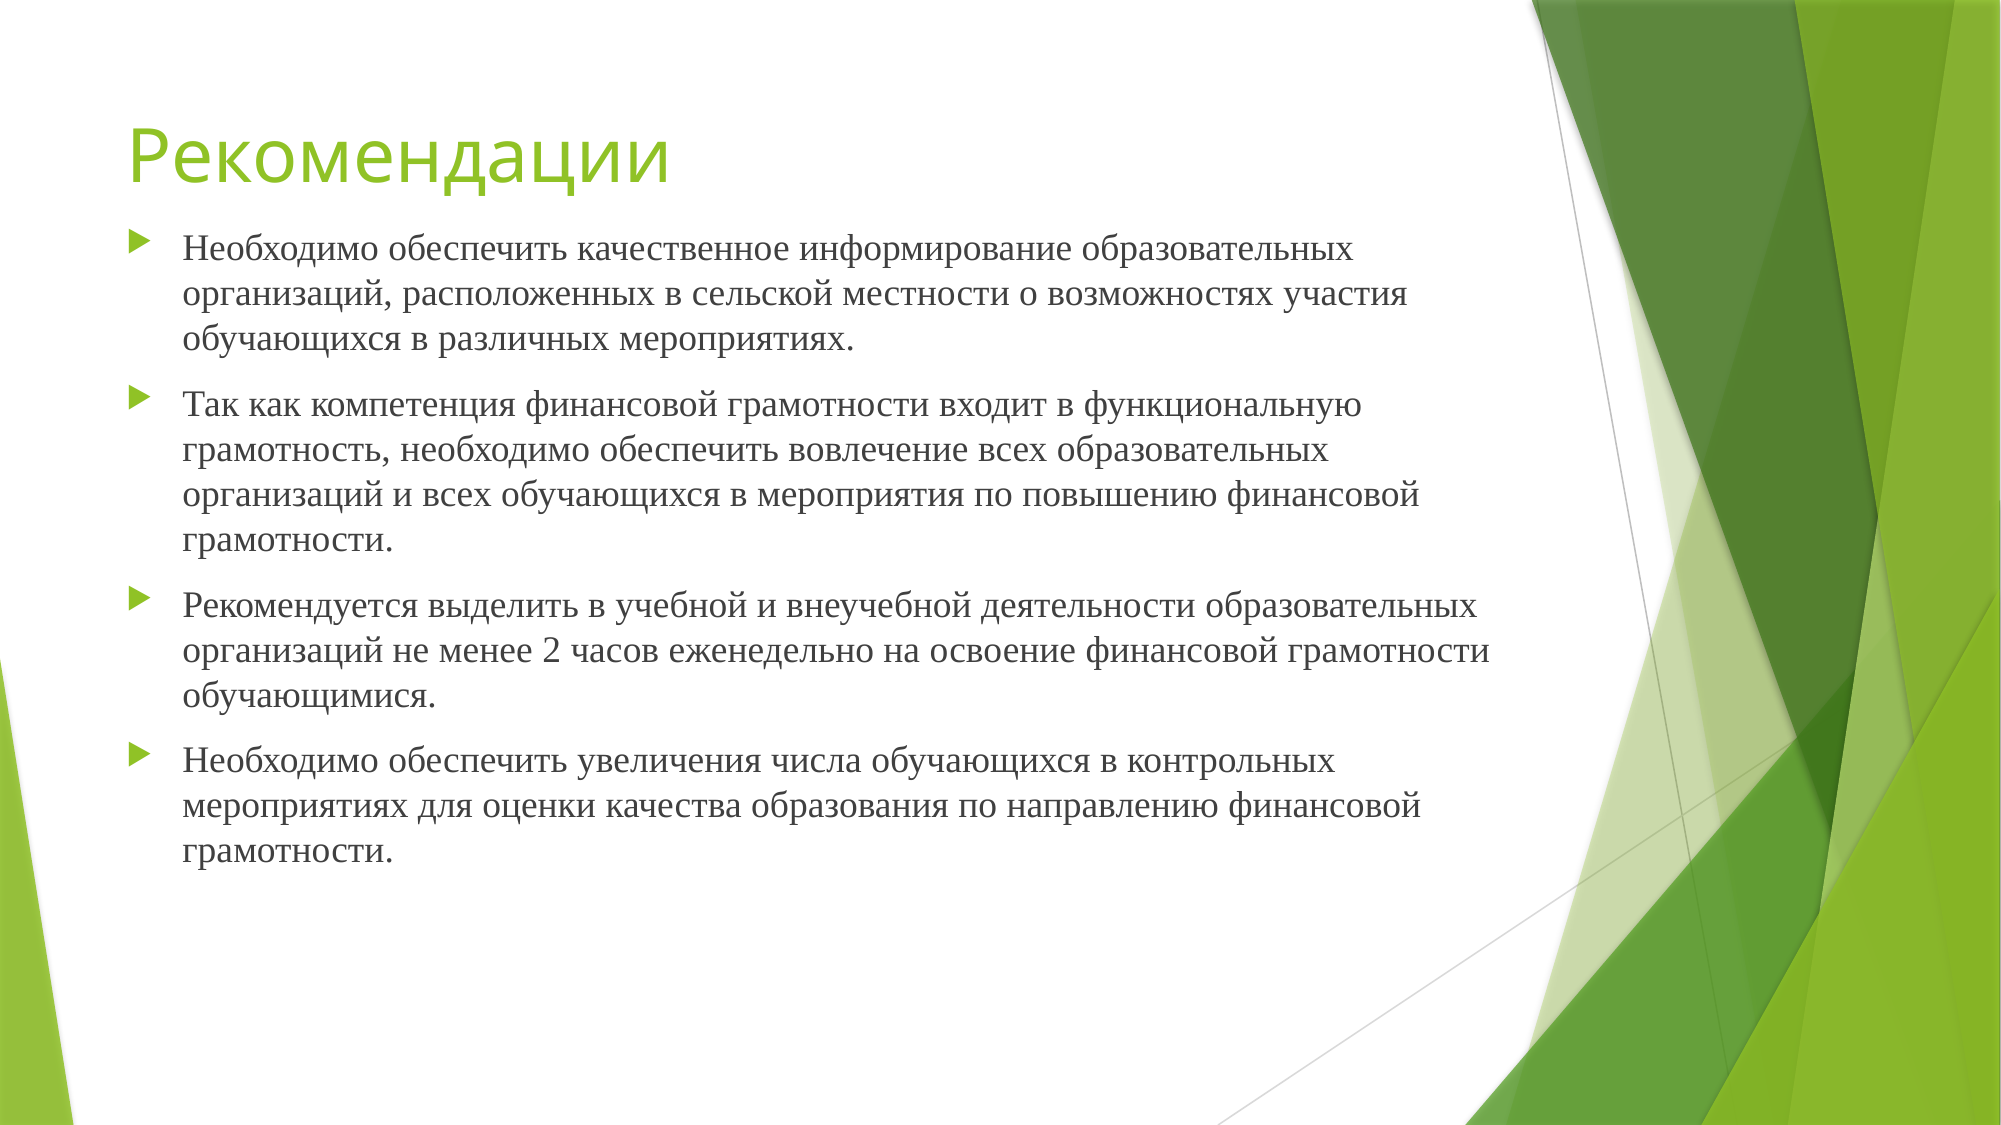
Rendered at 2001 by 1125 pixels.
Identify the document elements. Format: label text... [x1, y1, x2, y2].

list Необходимо обеспечить качественное информирование образовательных организаций, расположенных в сельской местности о возможностях участия обучающихся в различных мероприятиях. Так как компетенция финансовой грамотности входит в функциональную грамотность, необходимо обеспечить вовлечение всех образовательных организаций и всех обучающихся в мероприятия по повышению финансовой грамотности. Рекомендуется выделить в учебной и внеучебной деятельности образовательных организаций не менее 2 часов еженедельно на освоение финансовой грамотности обучающимися. Необходимо обеспечить увеличения числа обучающихся в контрольных мероприятиях для оценки качества образования по направлению финансовой грамотности. [111, 215, 1522, 991]
title Рекомендации [111, 99, 1522, 215]
